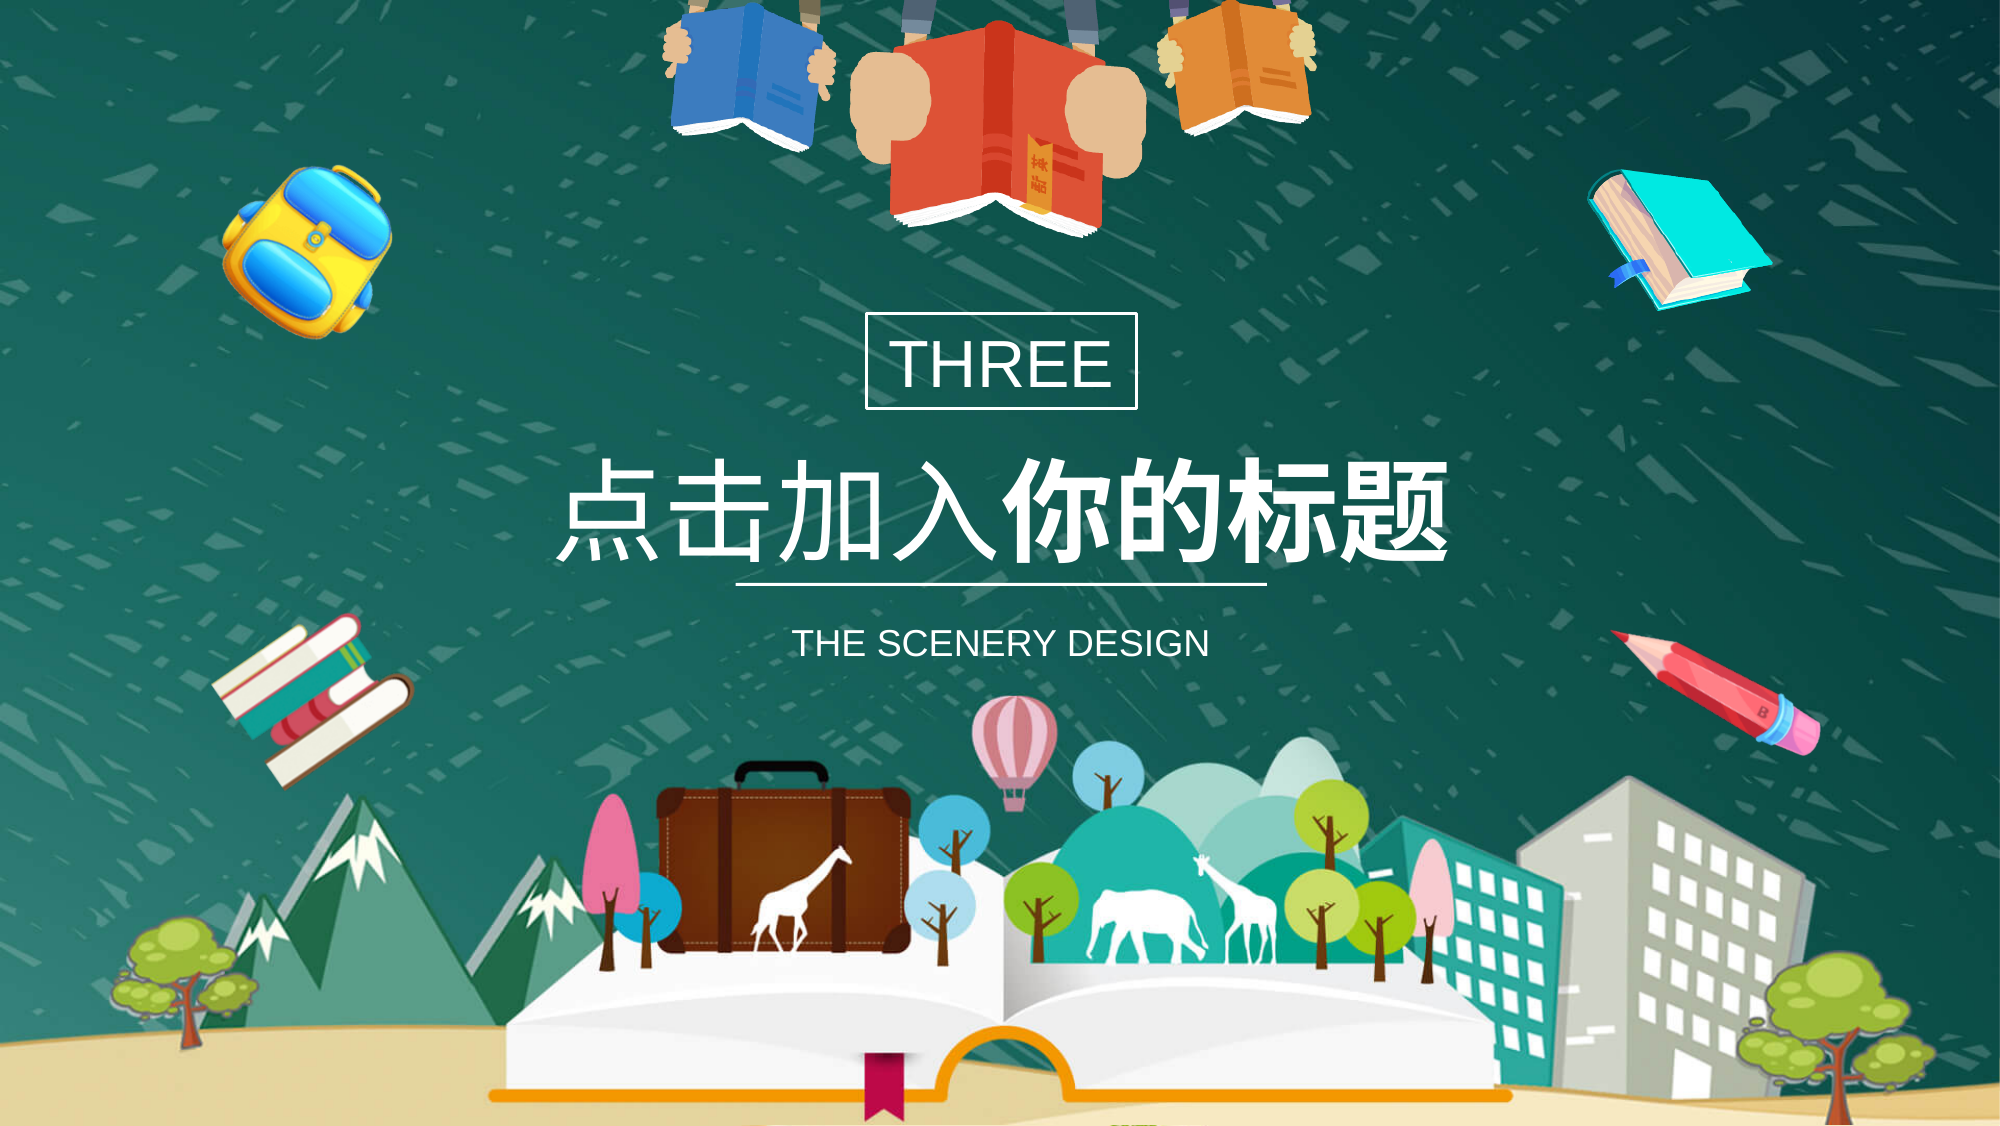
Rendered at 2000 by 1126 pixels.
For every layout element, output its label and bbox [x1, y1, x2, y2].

text_box [531, 313, 1471, 673]
picture [0, 0, 2000, 1126]
